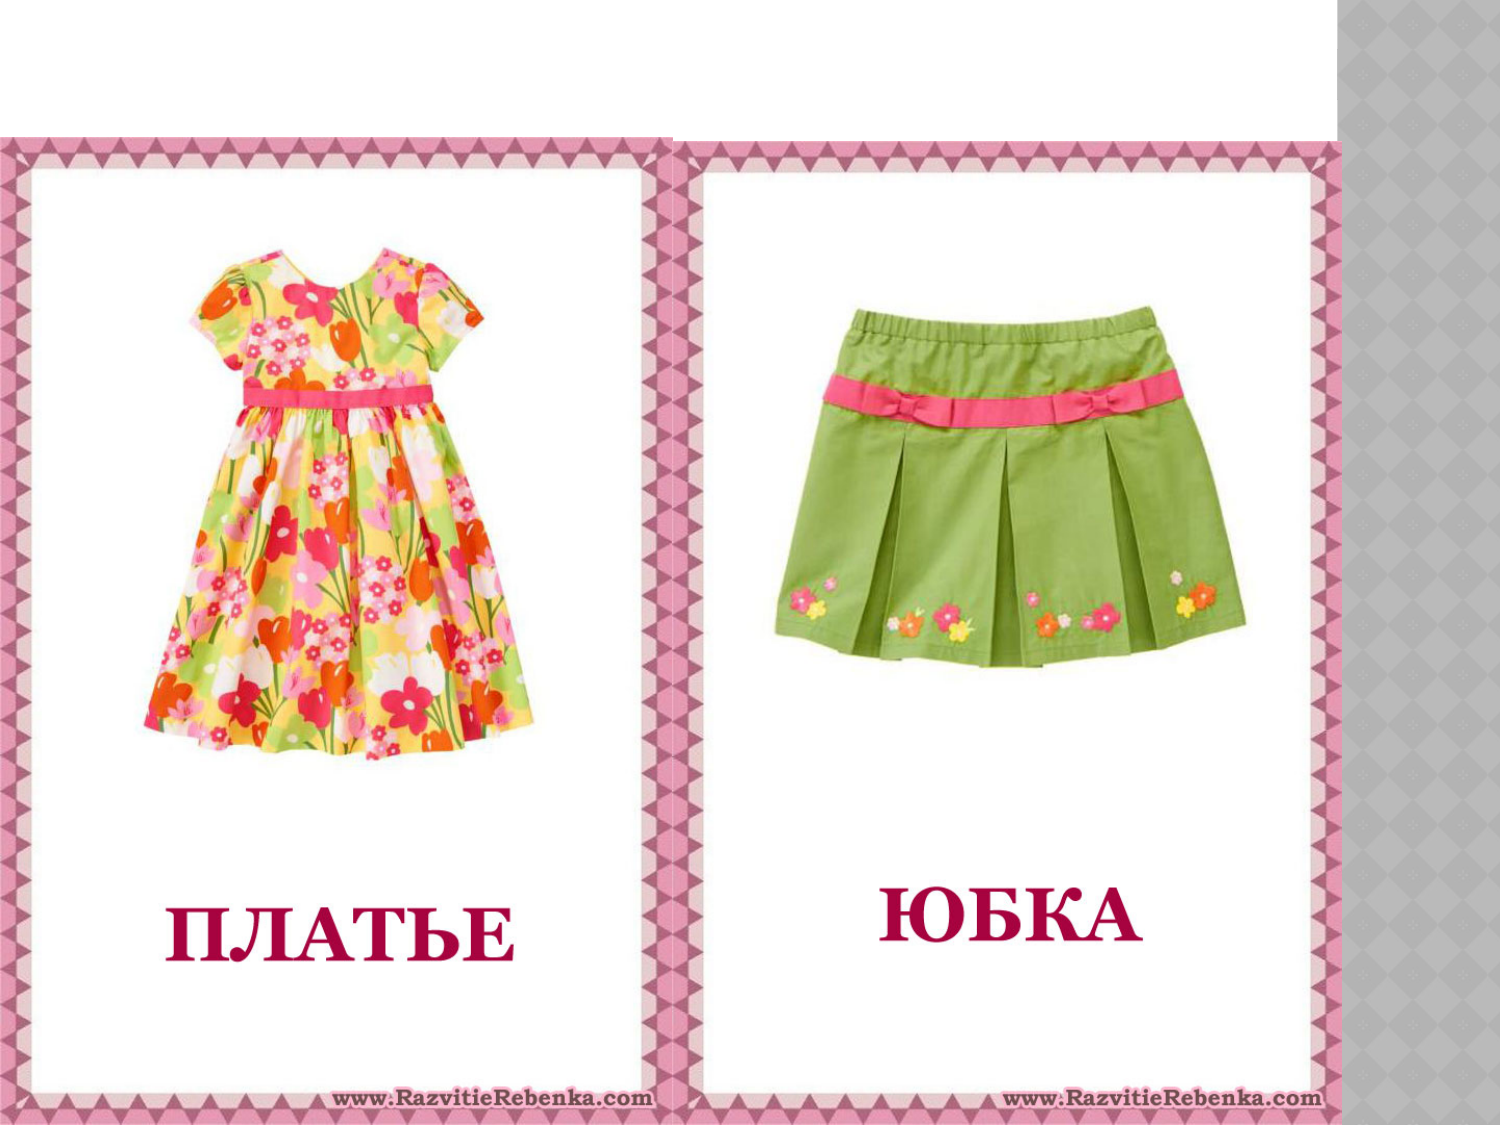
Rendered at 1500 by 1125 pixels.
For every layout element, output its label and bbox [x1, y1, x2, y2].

picture [0, 136, 1342, 1125]
